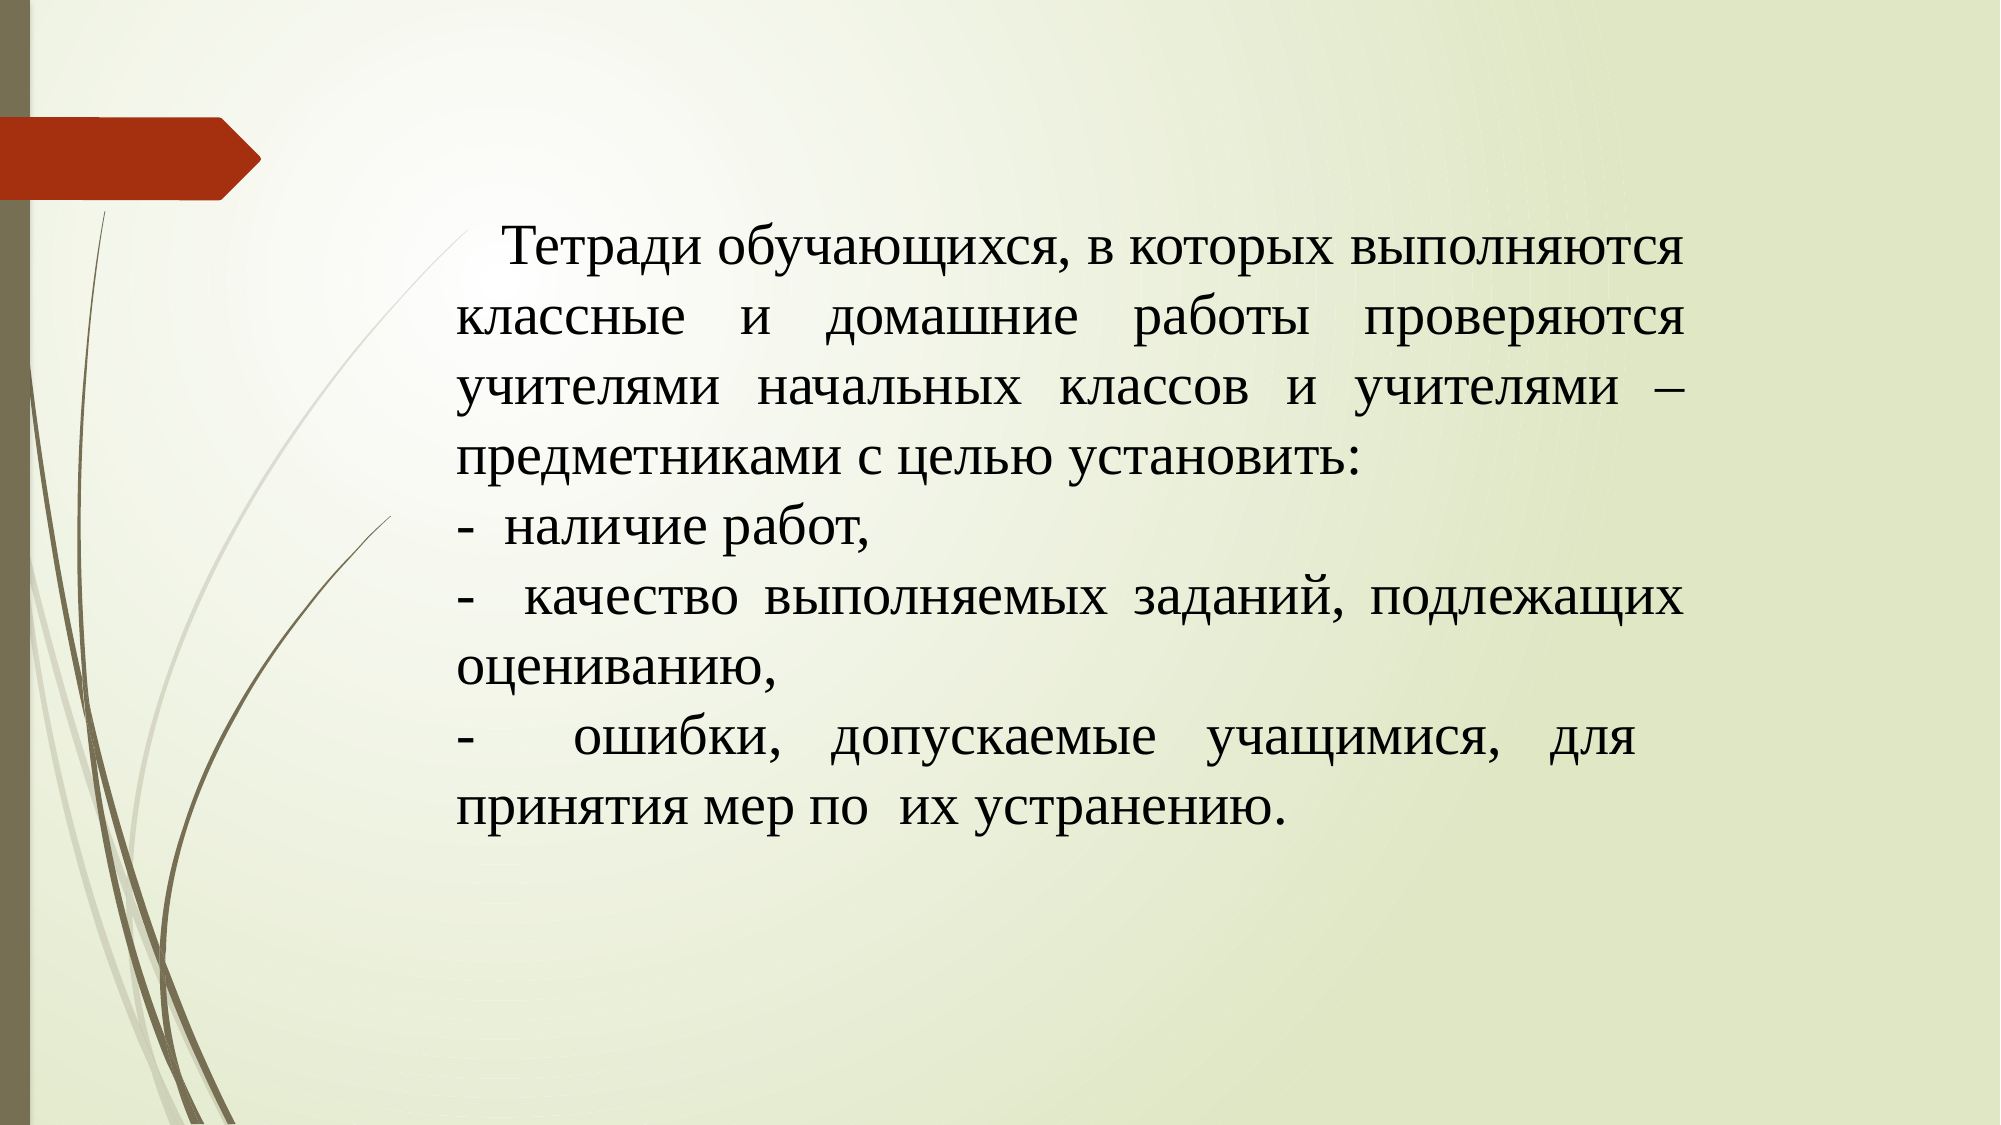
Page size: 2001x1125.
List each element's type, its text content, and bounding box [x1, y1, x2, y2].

text_box Тетради обучающихся, в которых выполняются классные и домашние работы проверяются учителями начальных классов и учителями – предметниками с целью установить: - наличие работ, - качество выполняемых заданий, подлежащих оцениванию, - ошибки, допускаемые учащимися, для принятия мер по их устранению. [441, 198, 1701, 844]
